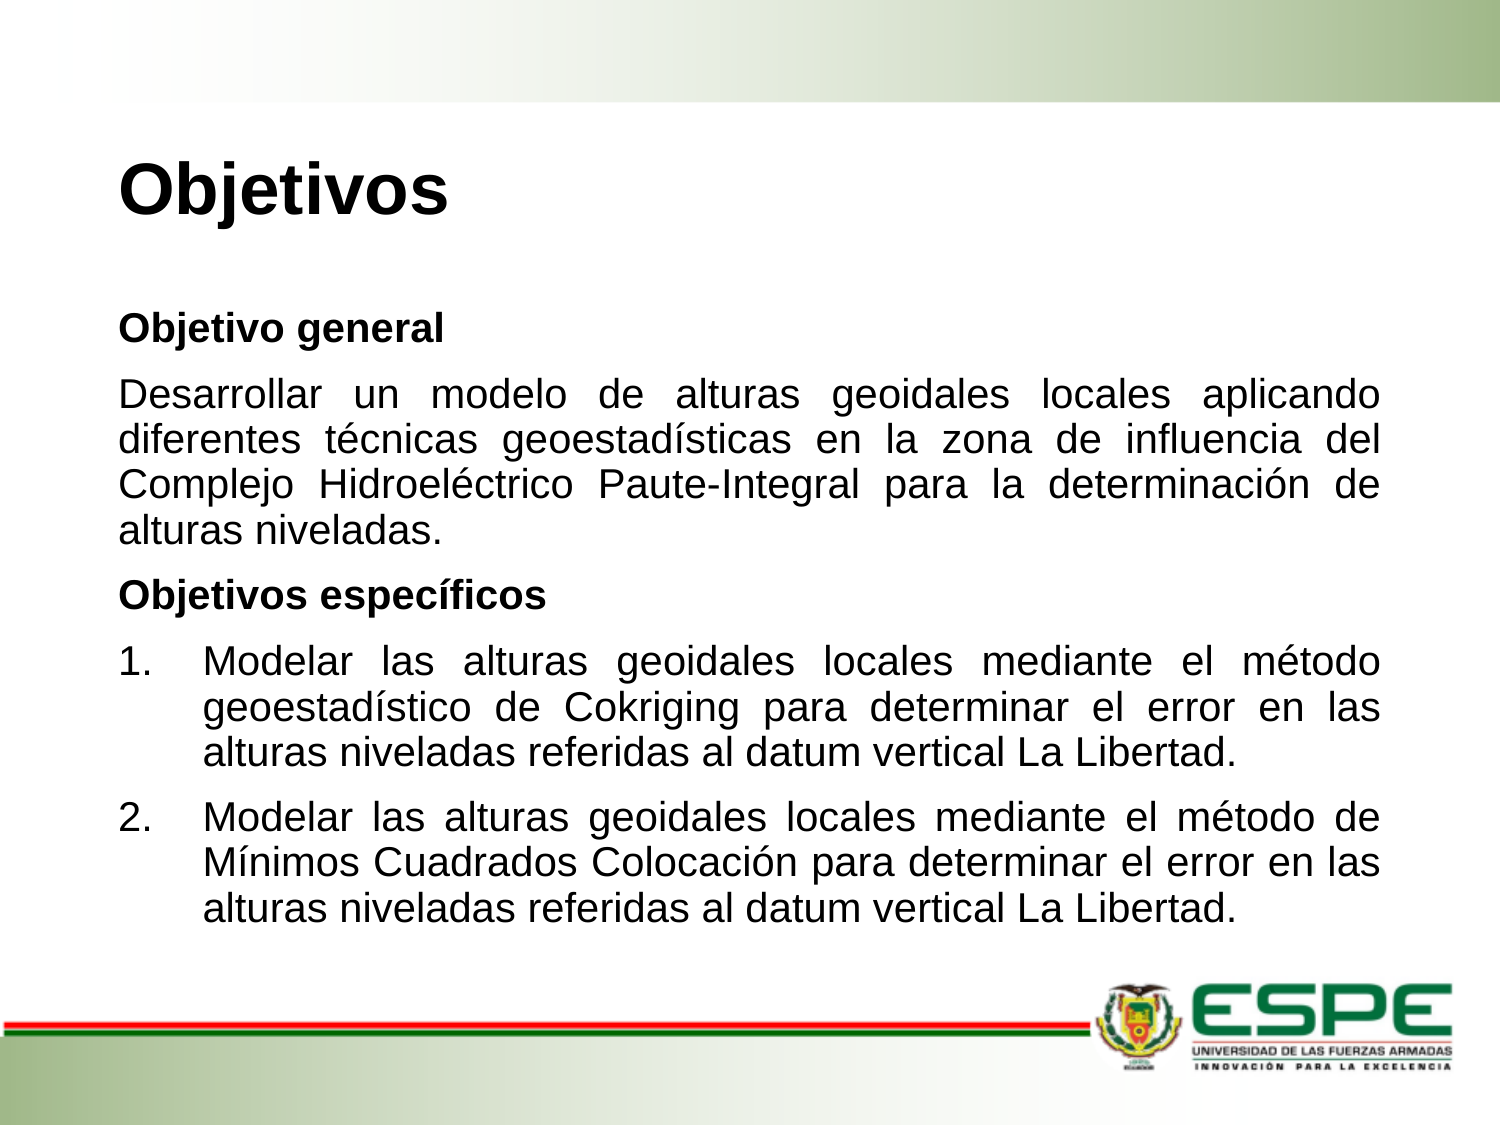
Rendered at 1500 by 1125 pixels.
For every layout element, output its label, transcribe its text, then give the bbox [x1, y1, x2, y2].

title Objetivos [103, 82, 1397, 299]
list Objetivo general Desarrollar un modelo de alturas geoidales locales aplicando diferentes técnicas geoestadísticas en la zona de influencia del Complejo Hidroeléctrico Paute-Integral para la determinación de alturas niveladas. Objetivos específicos Modelar las alturas geoidales locales mediante el método geoestadístico de Cokriging para determinar el error en las alturas niveladas referidas al datum vertical La Libertad. Modelar las alturas geoidales locales mediante el método de Mínimos Cuadrados Colocación para determinar el error en las alturas niveladas referidas al datum vertical La Libertad. [103, 299, 1397, 1014]
